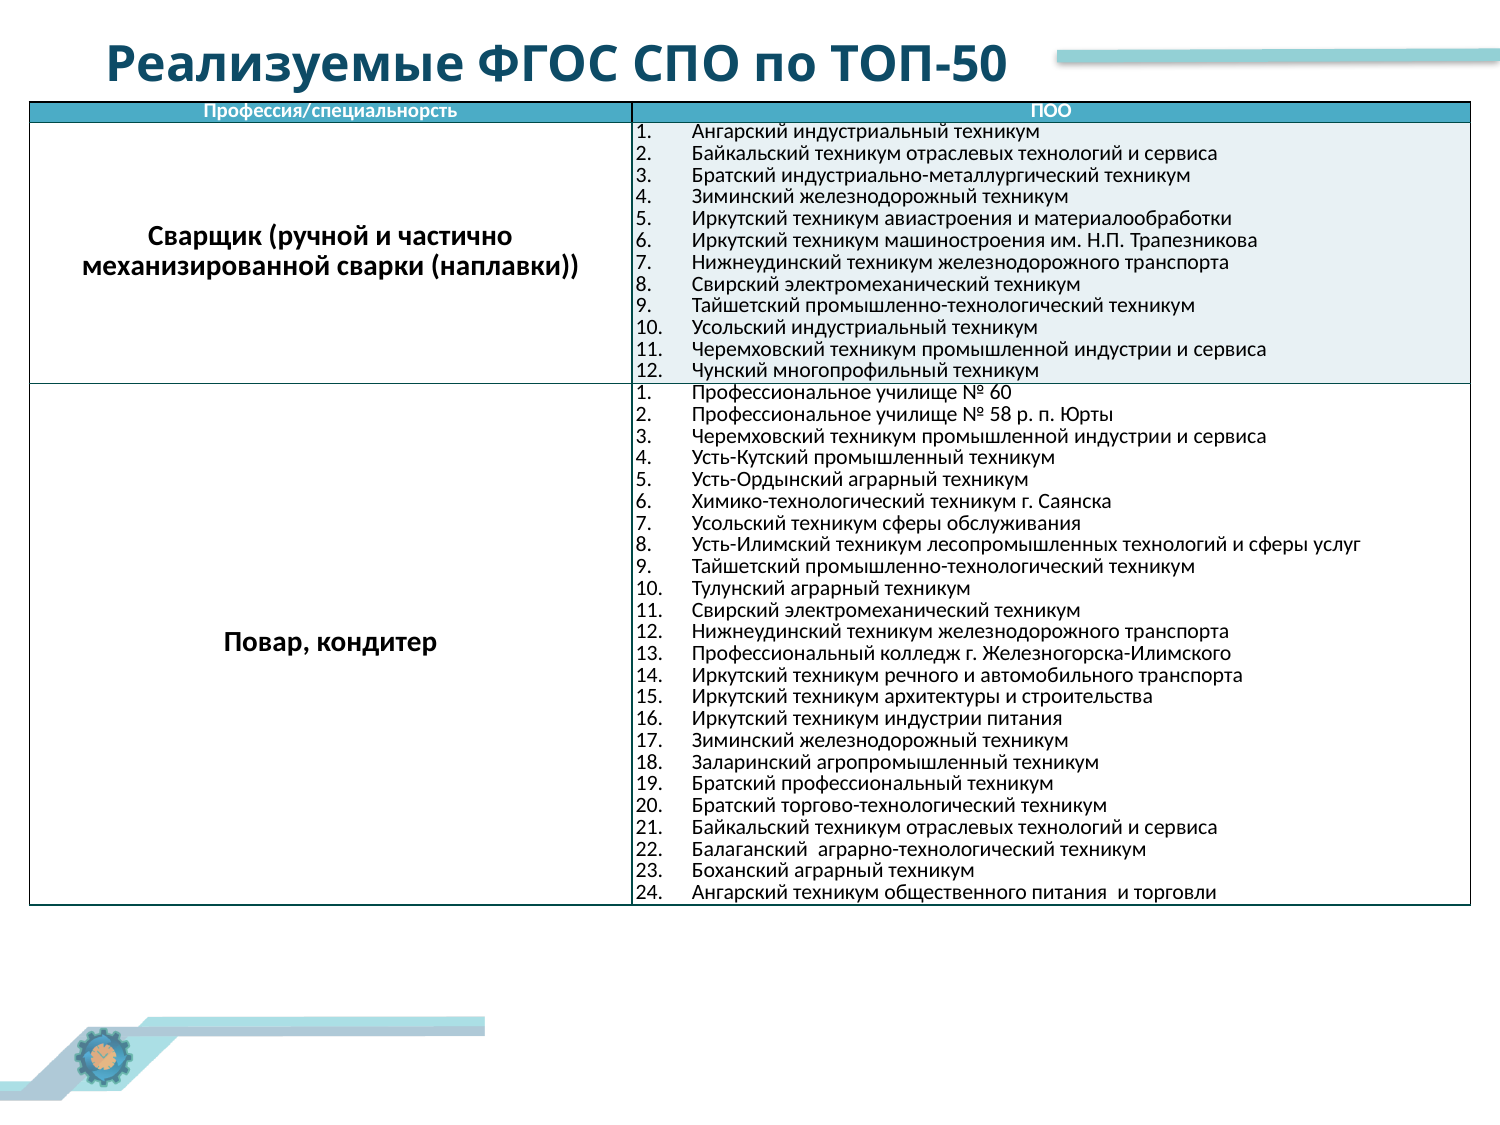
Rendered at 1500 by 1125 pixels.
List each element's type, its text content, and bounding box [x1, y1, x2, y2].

table_cell Сварщик (ручной и частично механизированной сварки (наплавки)) [30, 123, 631, 383]
table_header ПОО [633, 103, 1470, 122]
table_header Профессия/специальнорсть [30, 103, 631, 122]
table_cell Профессиональное училище № 60 Профессиональное училище № 58 р. п. Юрты Черемховский техникум промышленной индустрии и сервиса Усть-Кутский промышленный техникум Усть-Ордынский аграрный техникум Химико-технологический техникум г. Саянска Усольский техникум сферы обслуживания Усть-Илимский техникум лесопромышленных технологий и сферы услуг Тайшетский промышленно-технологический техникум Тулунский аграрный техникум Свирский электромеханический техникум Нижнеудинский техникум железнодорожного транспорта Профессиональный колледж г. Железногорска-Илимского Иркутский техникум речного и автомобильного транспорта Иркутский техникум архитектуры и строительства Иркутский техникум индустрии питания Зиминский железнодорожный техникум Заларинский агропромышленный техникум Братский профессиональный техникум Братский торгово-технологический техникум Байкальский техникум отраслевых технологий и сервиса Балаганский аграрно-технологический техникум Боханский аграрный техникум Ангарский техникум общественного питания и торговли [633, 384, 1470, 904]
title Реализуемые ФГОС СПО по ТОП-50 [53, 31, 1024, 91]
table_cell Повар, кондитер [30, 384, 631, 904]
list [0, 981, 503, 1125]
table_cell Ангарский индустриальный техникум Байкальский техникум отраслевых технологий и сервиса Братский индустриально-металлургический техникум Зиминский железнодорожный техникум Иркутский техникум авиастроения и материалообработки Иркутский техникум машиностроения им. Н.П. Трапезникова Нижнеудинский техникум железнодорожного транспорта Свирский электромеханический техникум Тайшетский промышленно-технологический техникум Усольский индустриальный техникум Черемховский техникум промышленной индустрии и сервиса Чунский многопрофильный техникум [633, 123, 1470, 383]
